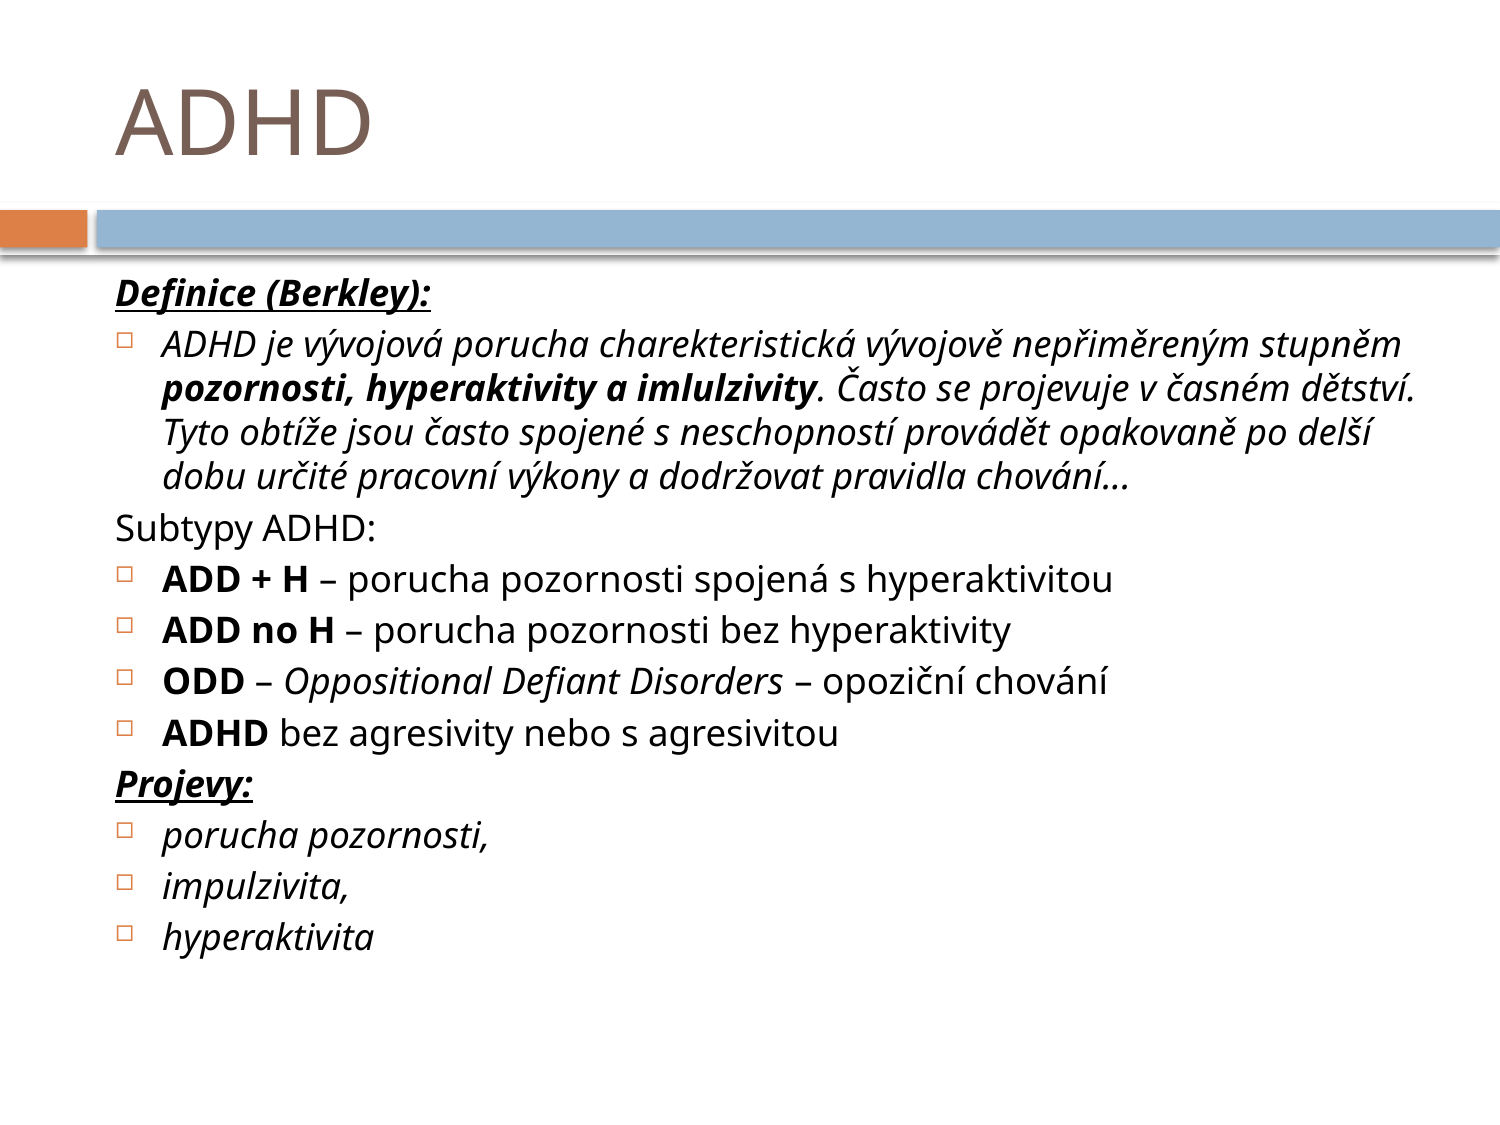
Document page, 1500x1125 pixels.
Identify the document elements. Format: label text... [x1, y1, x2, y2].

title ADHD [100, 37, 1438, 200]
list Definice (Berkley): ADHD je vývojová porucha charekteristická vývojově nepřiměreným stupněm pozornosti, hyperaktivity a imlulzivity. Často se projevuje v časném dětství. Tyto obtíže jsou často spojené s neschopností provádět opakovaně po delší dobu určité pracovní výkony a dodržovat pravidla chování... Subtypy ADHD: ADD + H – porucha pozornosti spojená s hyperaktivitou ADD no H – porucha pozornosti bez hyperaktivity ODD – Oppositional Defiant Disorders – opoziční chování ADHD bez agresivity nebo s agresivitou Projevy: porucha pozornosti, impulzivita, hyperaktivita [100, 262, 1438, 1000]
